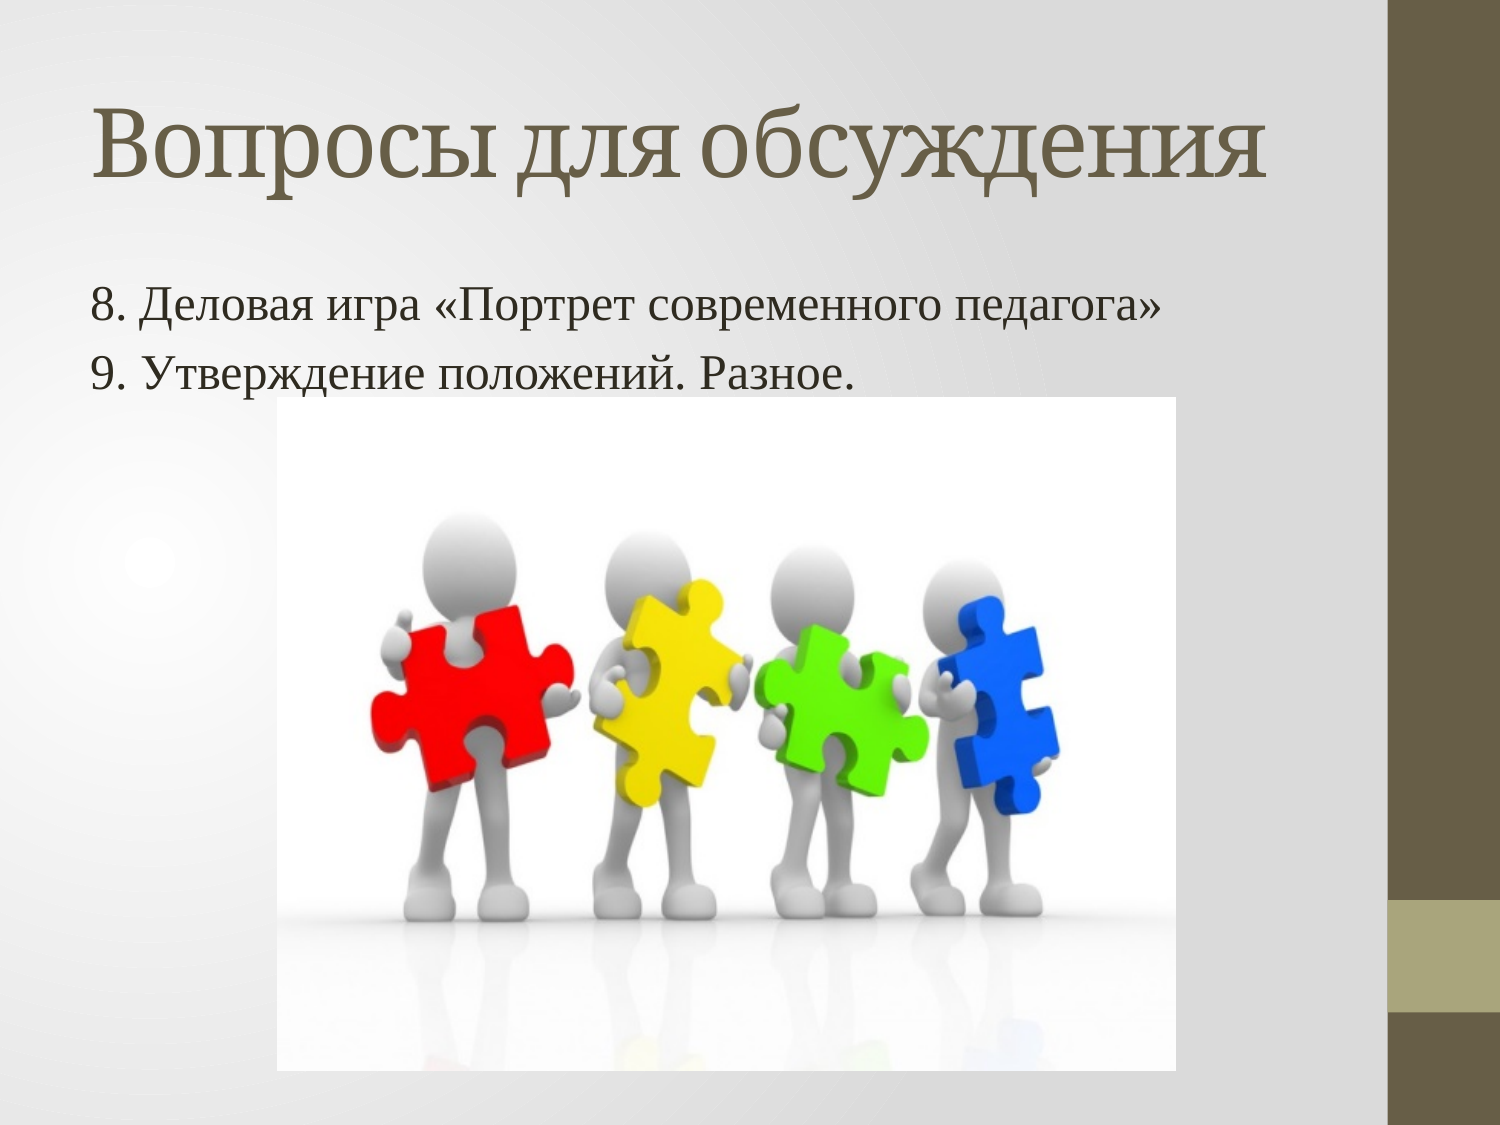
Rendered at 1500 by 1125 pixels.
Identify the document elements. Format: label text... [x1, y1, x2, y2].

list 8. Деловая игра «Портрет современного педагога» 9. Утверждение положений. Разное. [75, 262, 1325, 1050]
picture [276, 396, 1176, 1071]
title Вопросы для обсуждения [75, 45, 1325, 233]
